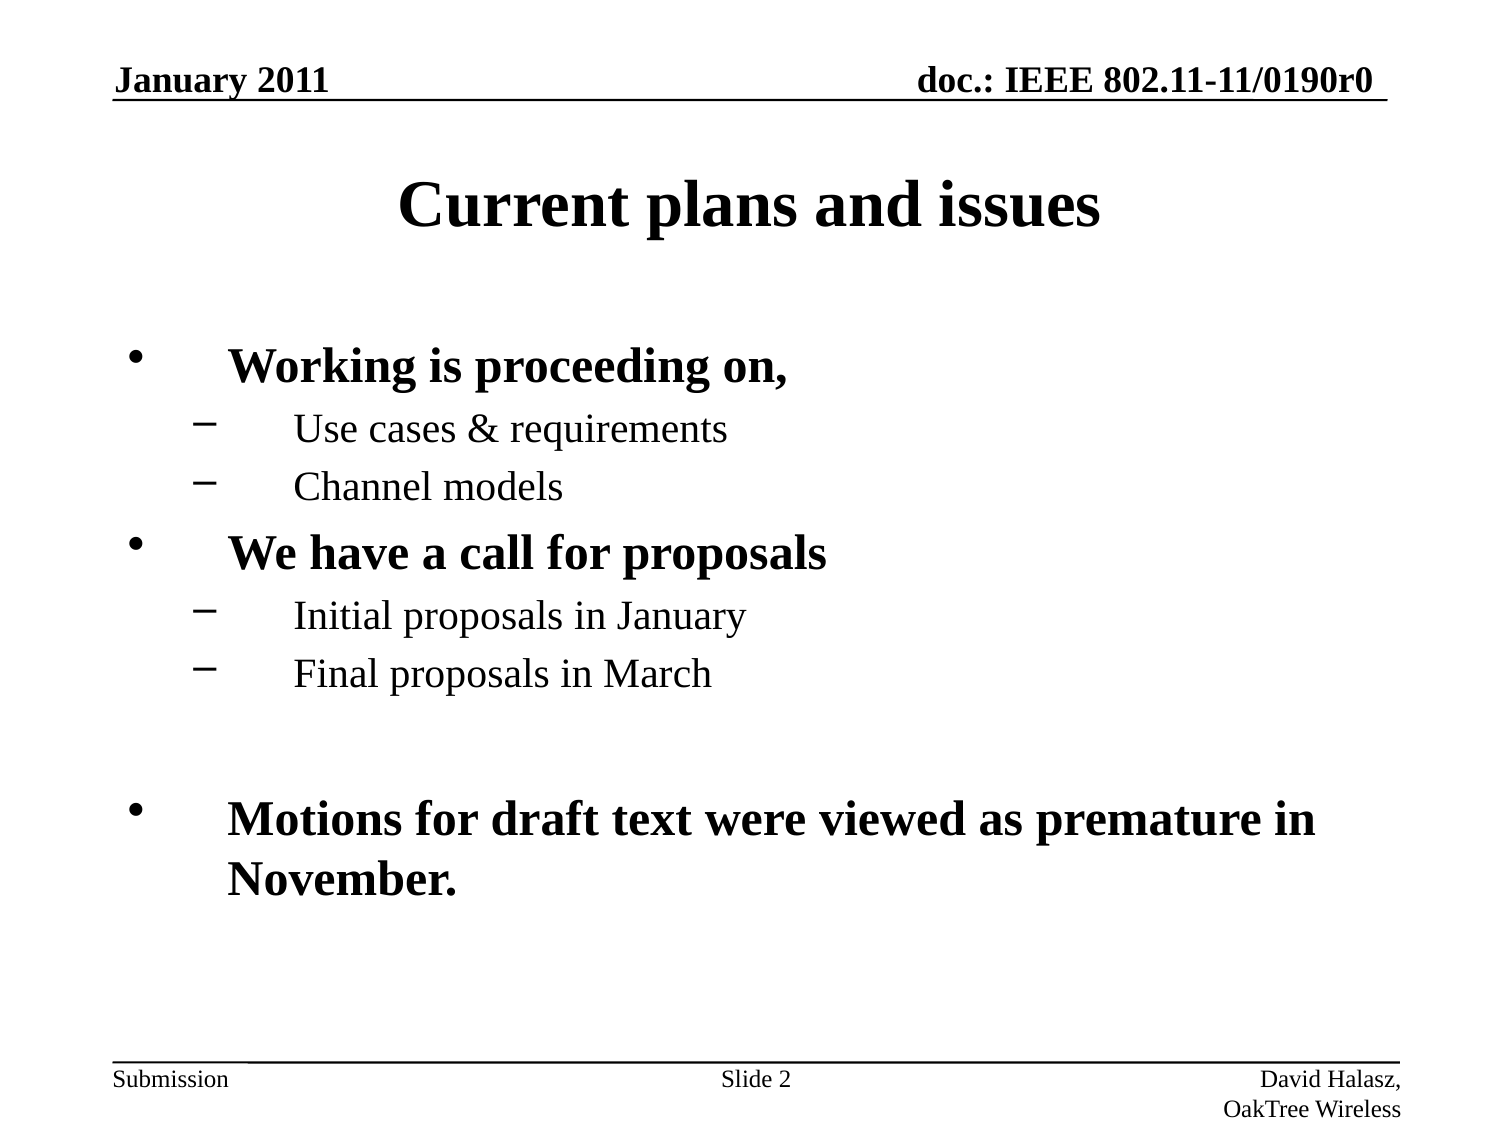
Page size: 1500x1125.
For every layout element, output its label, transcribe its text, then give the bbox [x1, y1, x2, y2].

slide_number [114, 54, 333, 101]
slide_number Slide 2 [712, 1061, 800, 1093]
footer David Halasz, OakTree Wireless [1185, 1061, 1402, 1093]
list Working is proceeding on, Use cases & requirements Channel models We have a call for proposals Initial proposals in January Final proposals in March Motions for draft text were viewed as premature in November. [112, 324, 1388, 1001]
title Current plans and issues [112, 112, 1388, 288]
